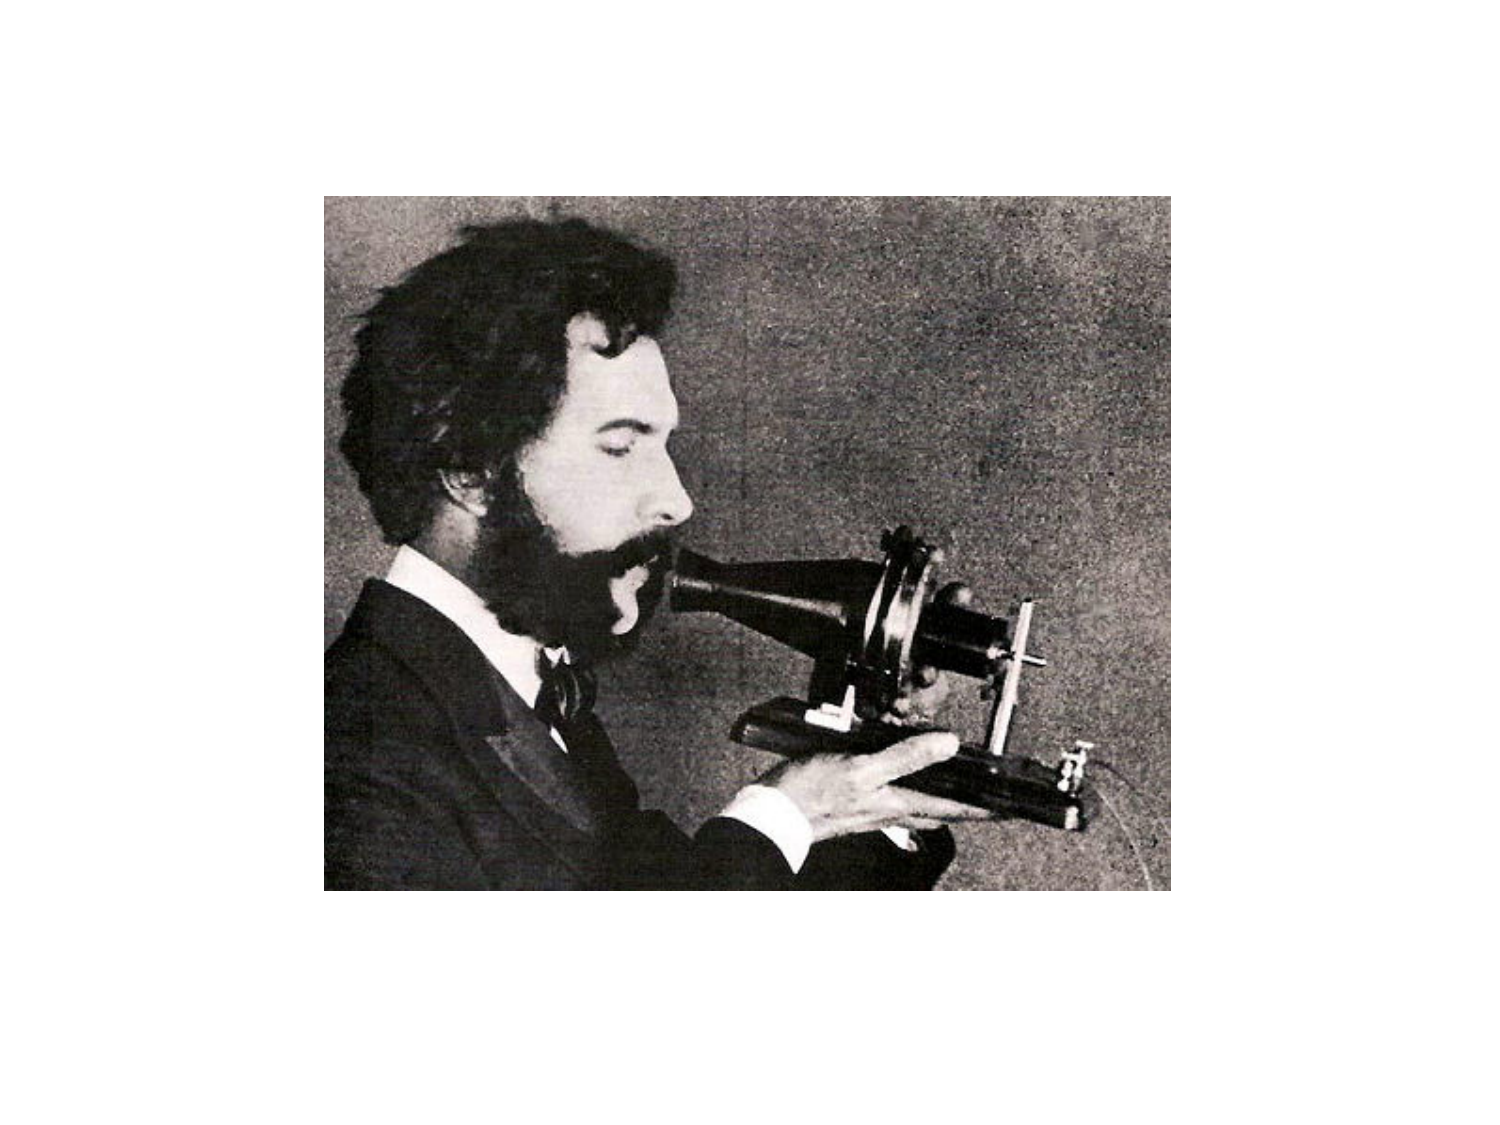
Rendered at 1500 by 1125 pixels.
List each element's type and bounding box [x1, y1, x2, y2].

picture [324, 196, 1172, 891]
